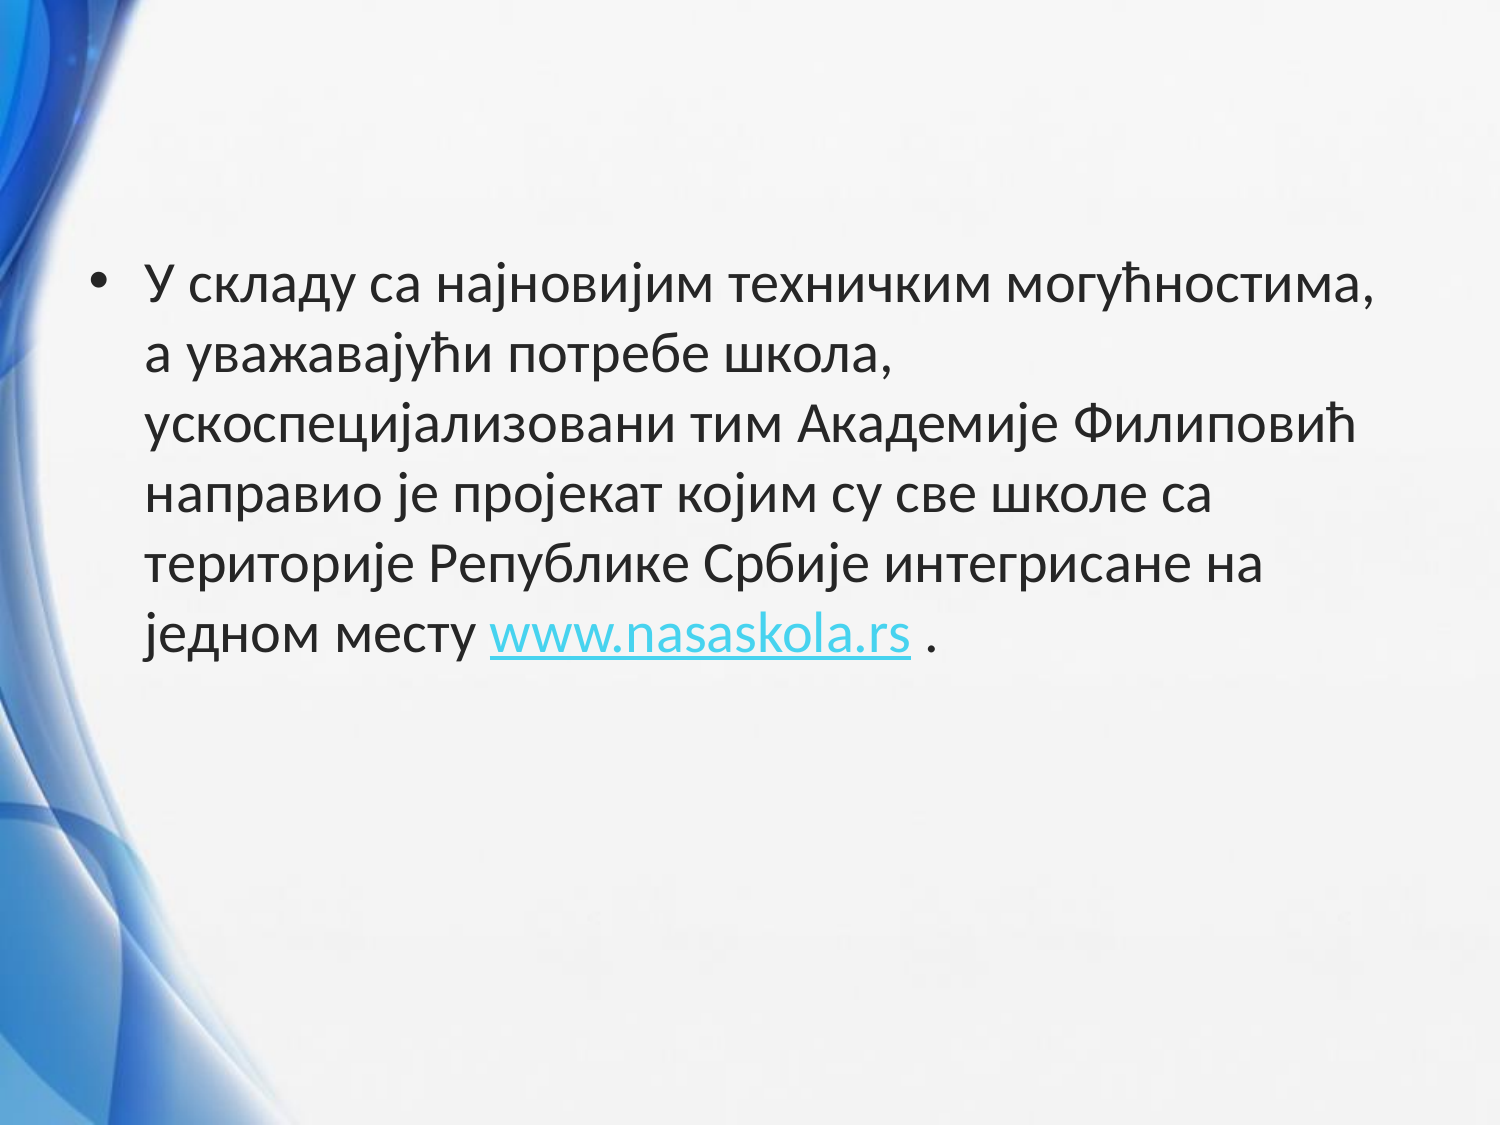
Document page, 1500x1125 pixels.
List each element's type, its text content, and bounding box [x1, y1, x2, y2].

list У складу са најновијим техничким могућностима, а уважавајући потребе школа, ускоспецијализовани тим Академије Филиповић направио је пројекат којим су све школе са територије Републике Србије интегрисане на једном месту www.nasaskola.rs . [73, 236, 1424, 1100]
picture [0, 0, 1500, 1125]
